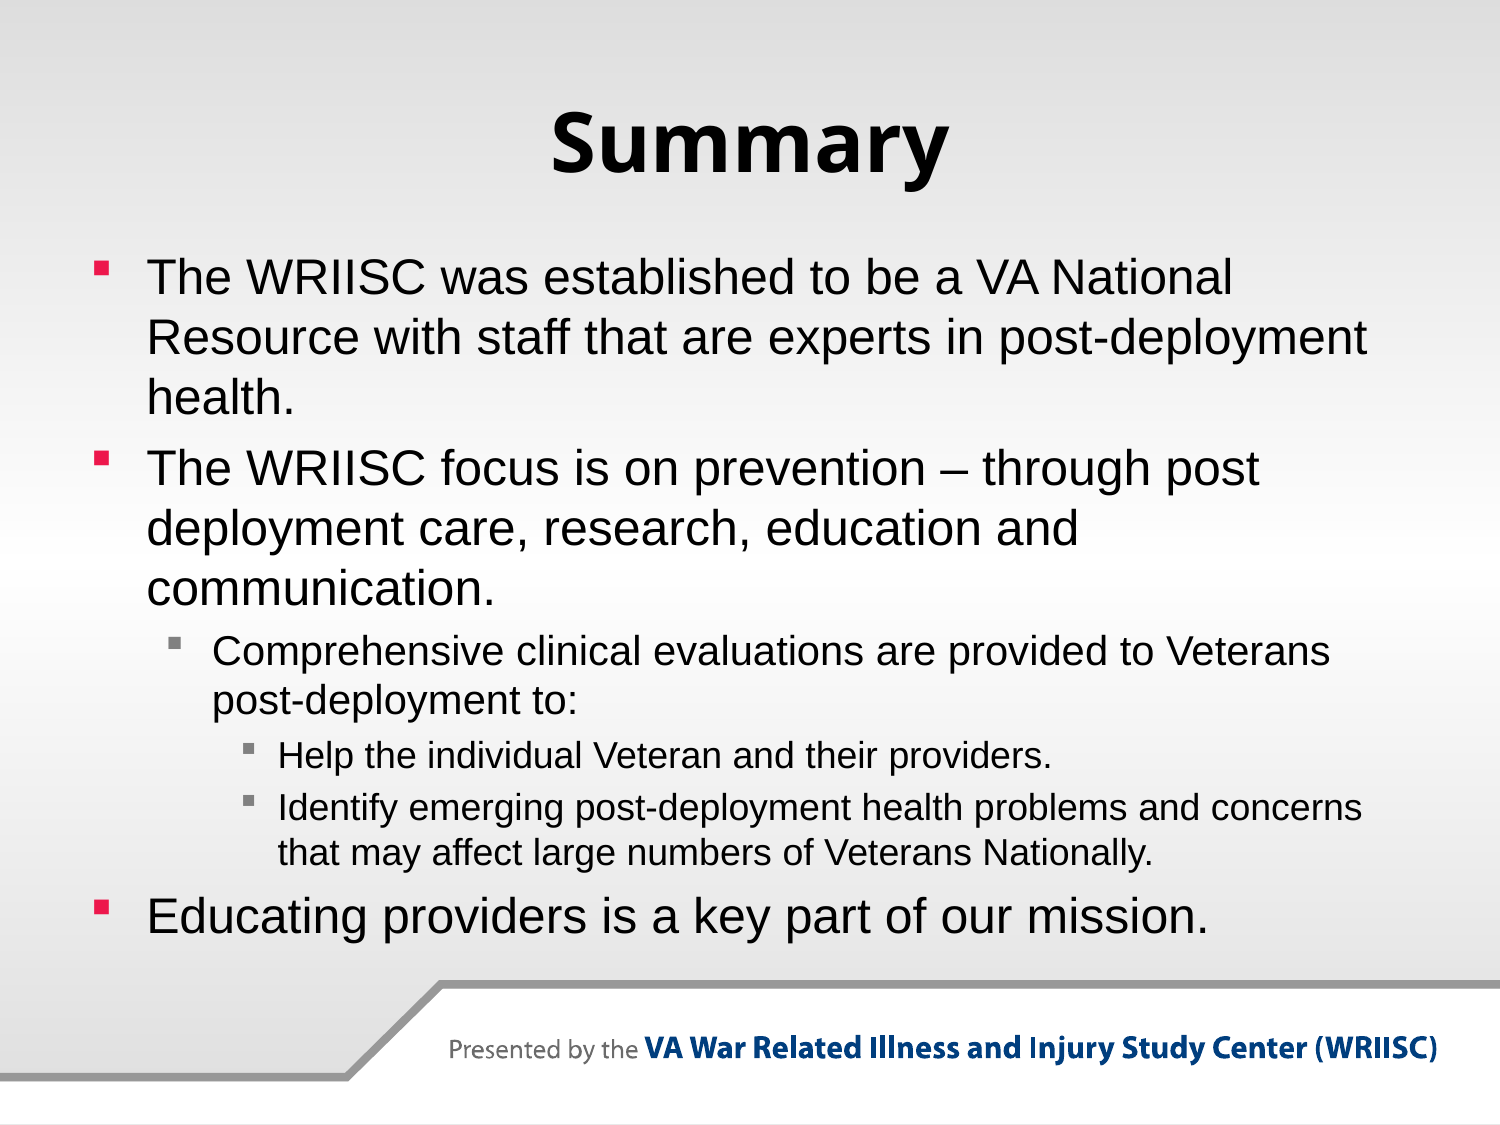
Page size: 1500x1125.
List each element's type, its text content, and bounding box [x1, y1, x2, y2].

title Summary [74, 44, 1426, 233]
list The WRIISC was established to be a VA National Resource with staff that are experts in post-deployment health. The WRIISC focus is on prevention – through post deployment care, research, education and communication. Comprehensive clinical evaluations are provided to Veterans post-deployment to: Help the individual Veteran and their providers. Identify emerging post-deployment health problems and concerns that may affect large numbers of Veterans Nationally. Educating providers is a key part of our mission. [74, 237, 1426, 981]
